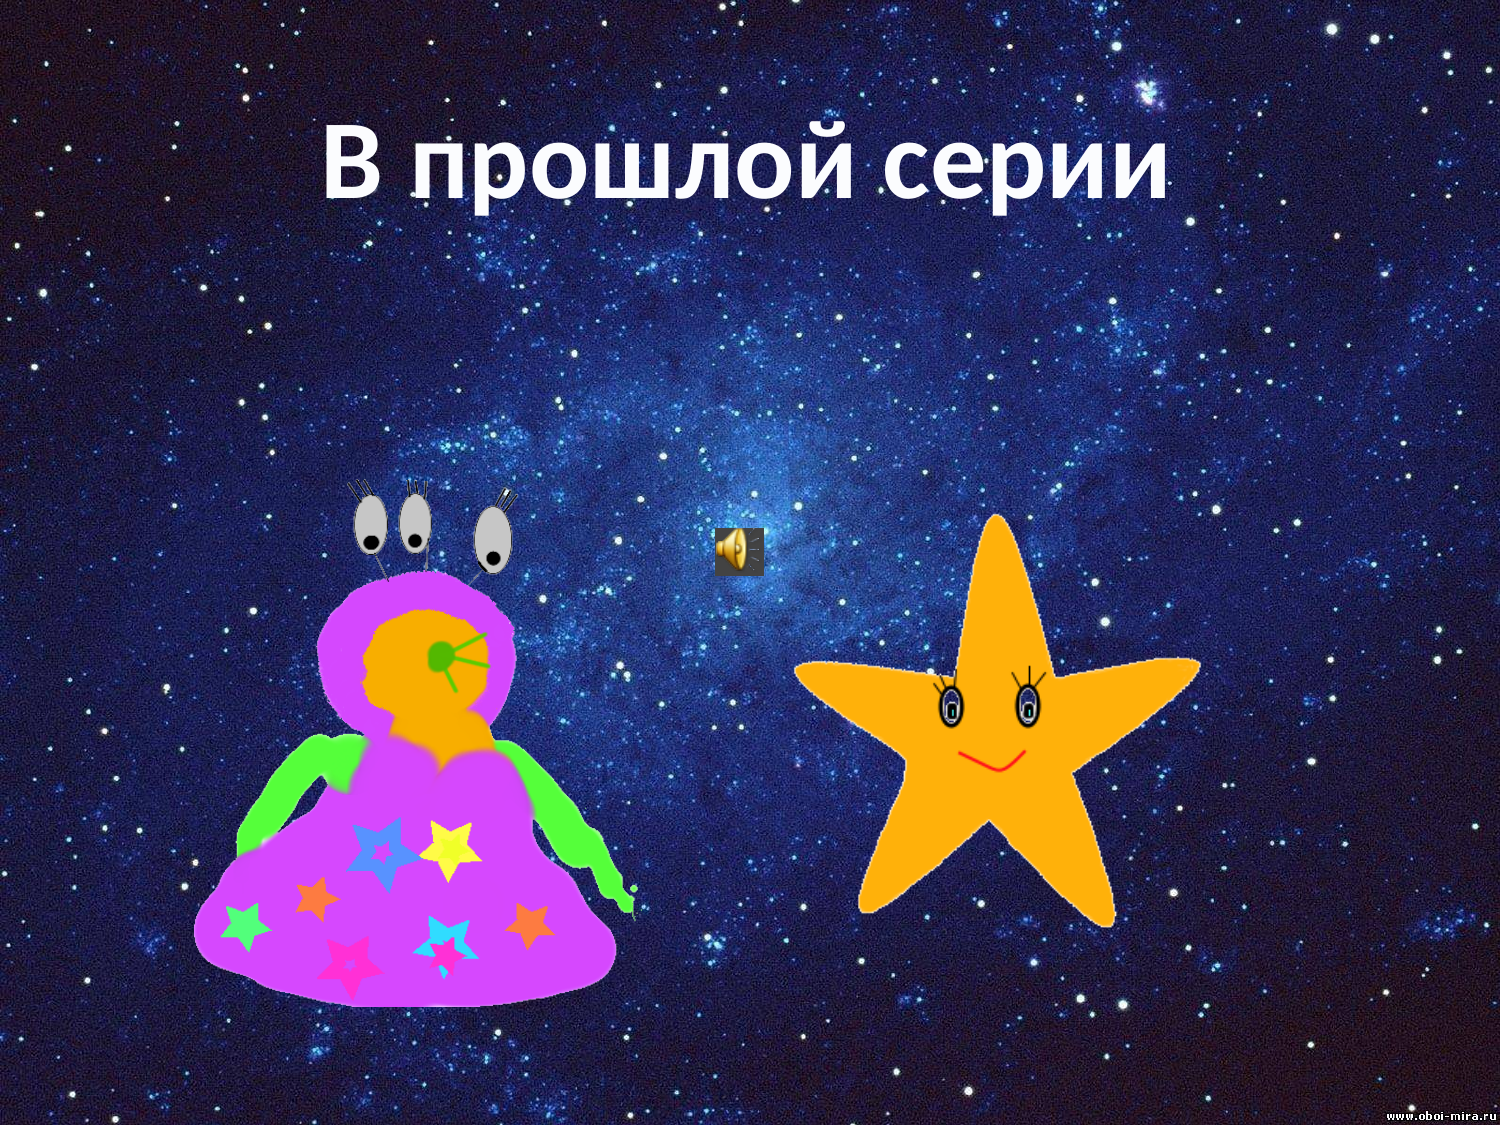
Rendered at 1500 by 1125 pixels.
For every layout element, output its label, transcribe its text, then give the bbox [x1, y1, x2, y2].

text_box В прошлой серии [305, 78, 1188, 364]
picture [0, 0, 1500, 1125]
